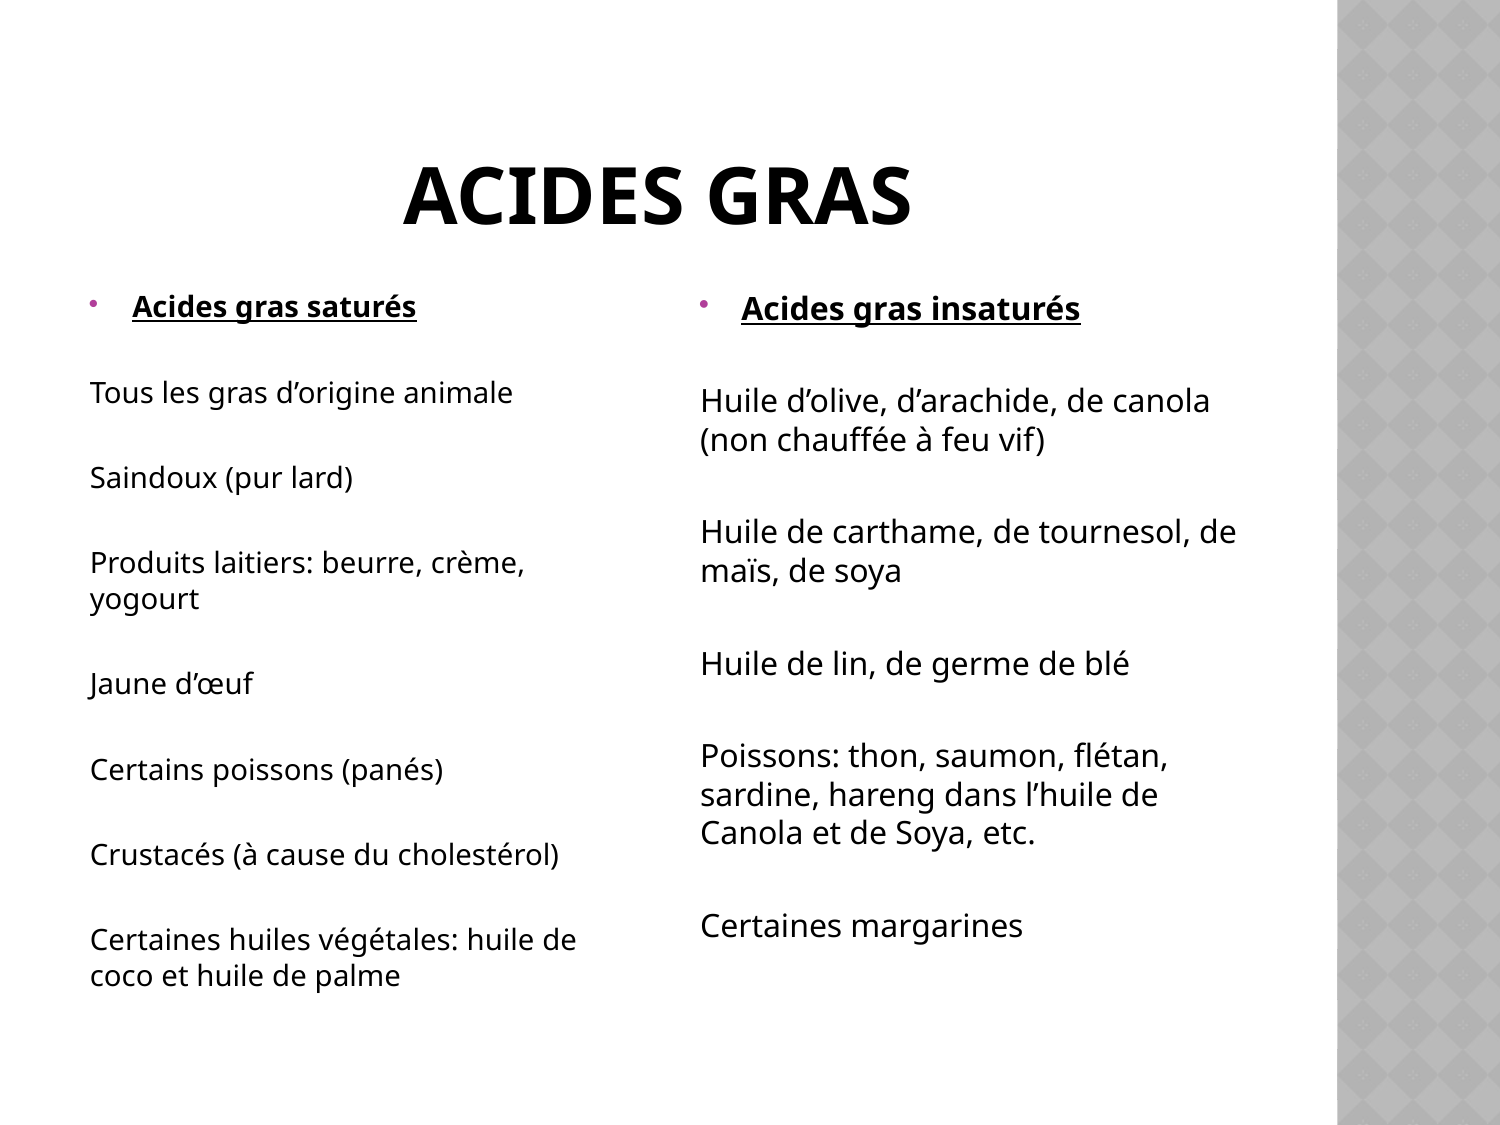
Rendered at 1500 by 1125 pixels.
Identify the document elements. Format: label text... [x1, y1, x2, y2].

list Acides gras saturés Tous les gras d’origine animale Saindoux (pur lard) Produits laitiers: beurre, crème, yogourt Jaune d’œuf Certains poissons (panés) Crustacés (à cause du cholestérol) Certaines huiles végétales: huile de coco et huile de palme [75, 280, 653, 1012]
title Acides gras [75, 52, 1263, 240]
list Acides gras insaturés Huile d’olive, d’arachide, de canola (non chauffée à feu vif) Huile de carthame, de tournesol, de maïs, de soya Huile de lin, de germe de blé Poissons: thon, saumon, flétan, sardine, hareng dans l’huile de Canola et de Soya, etc. Certaines margarines [685, 280, 1263, 956]
